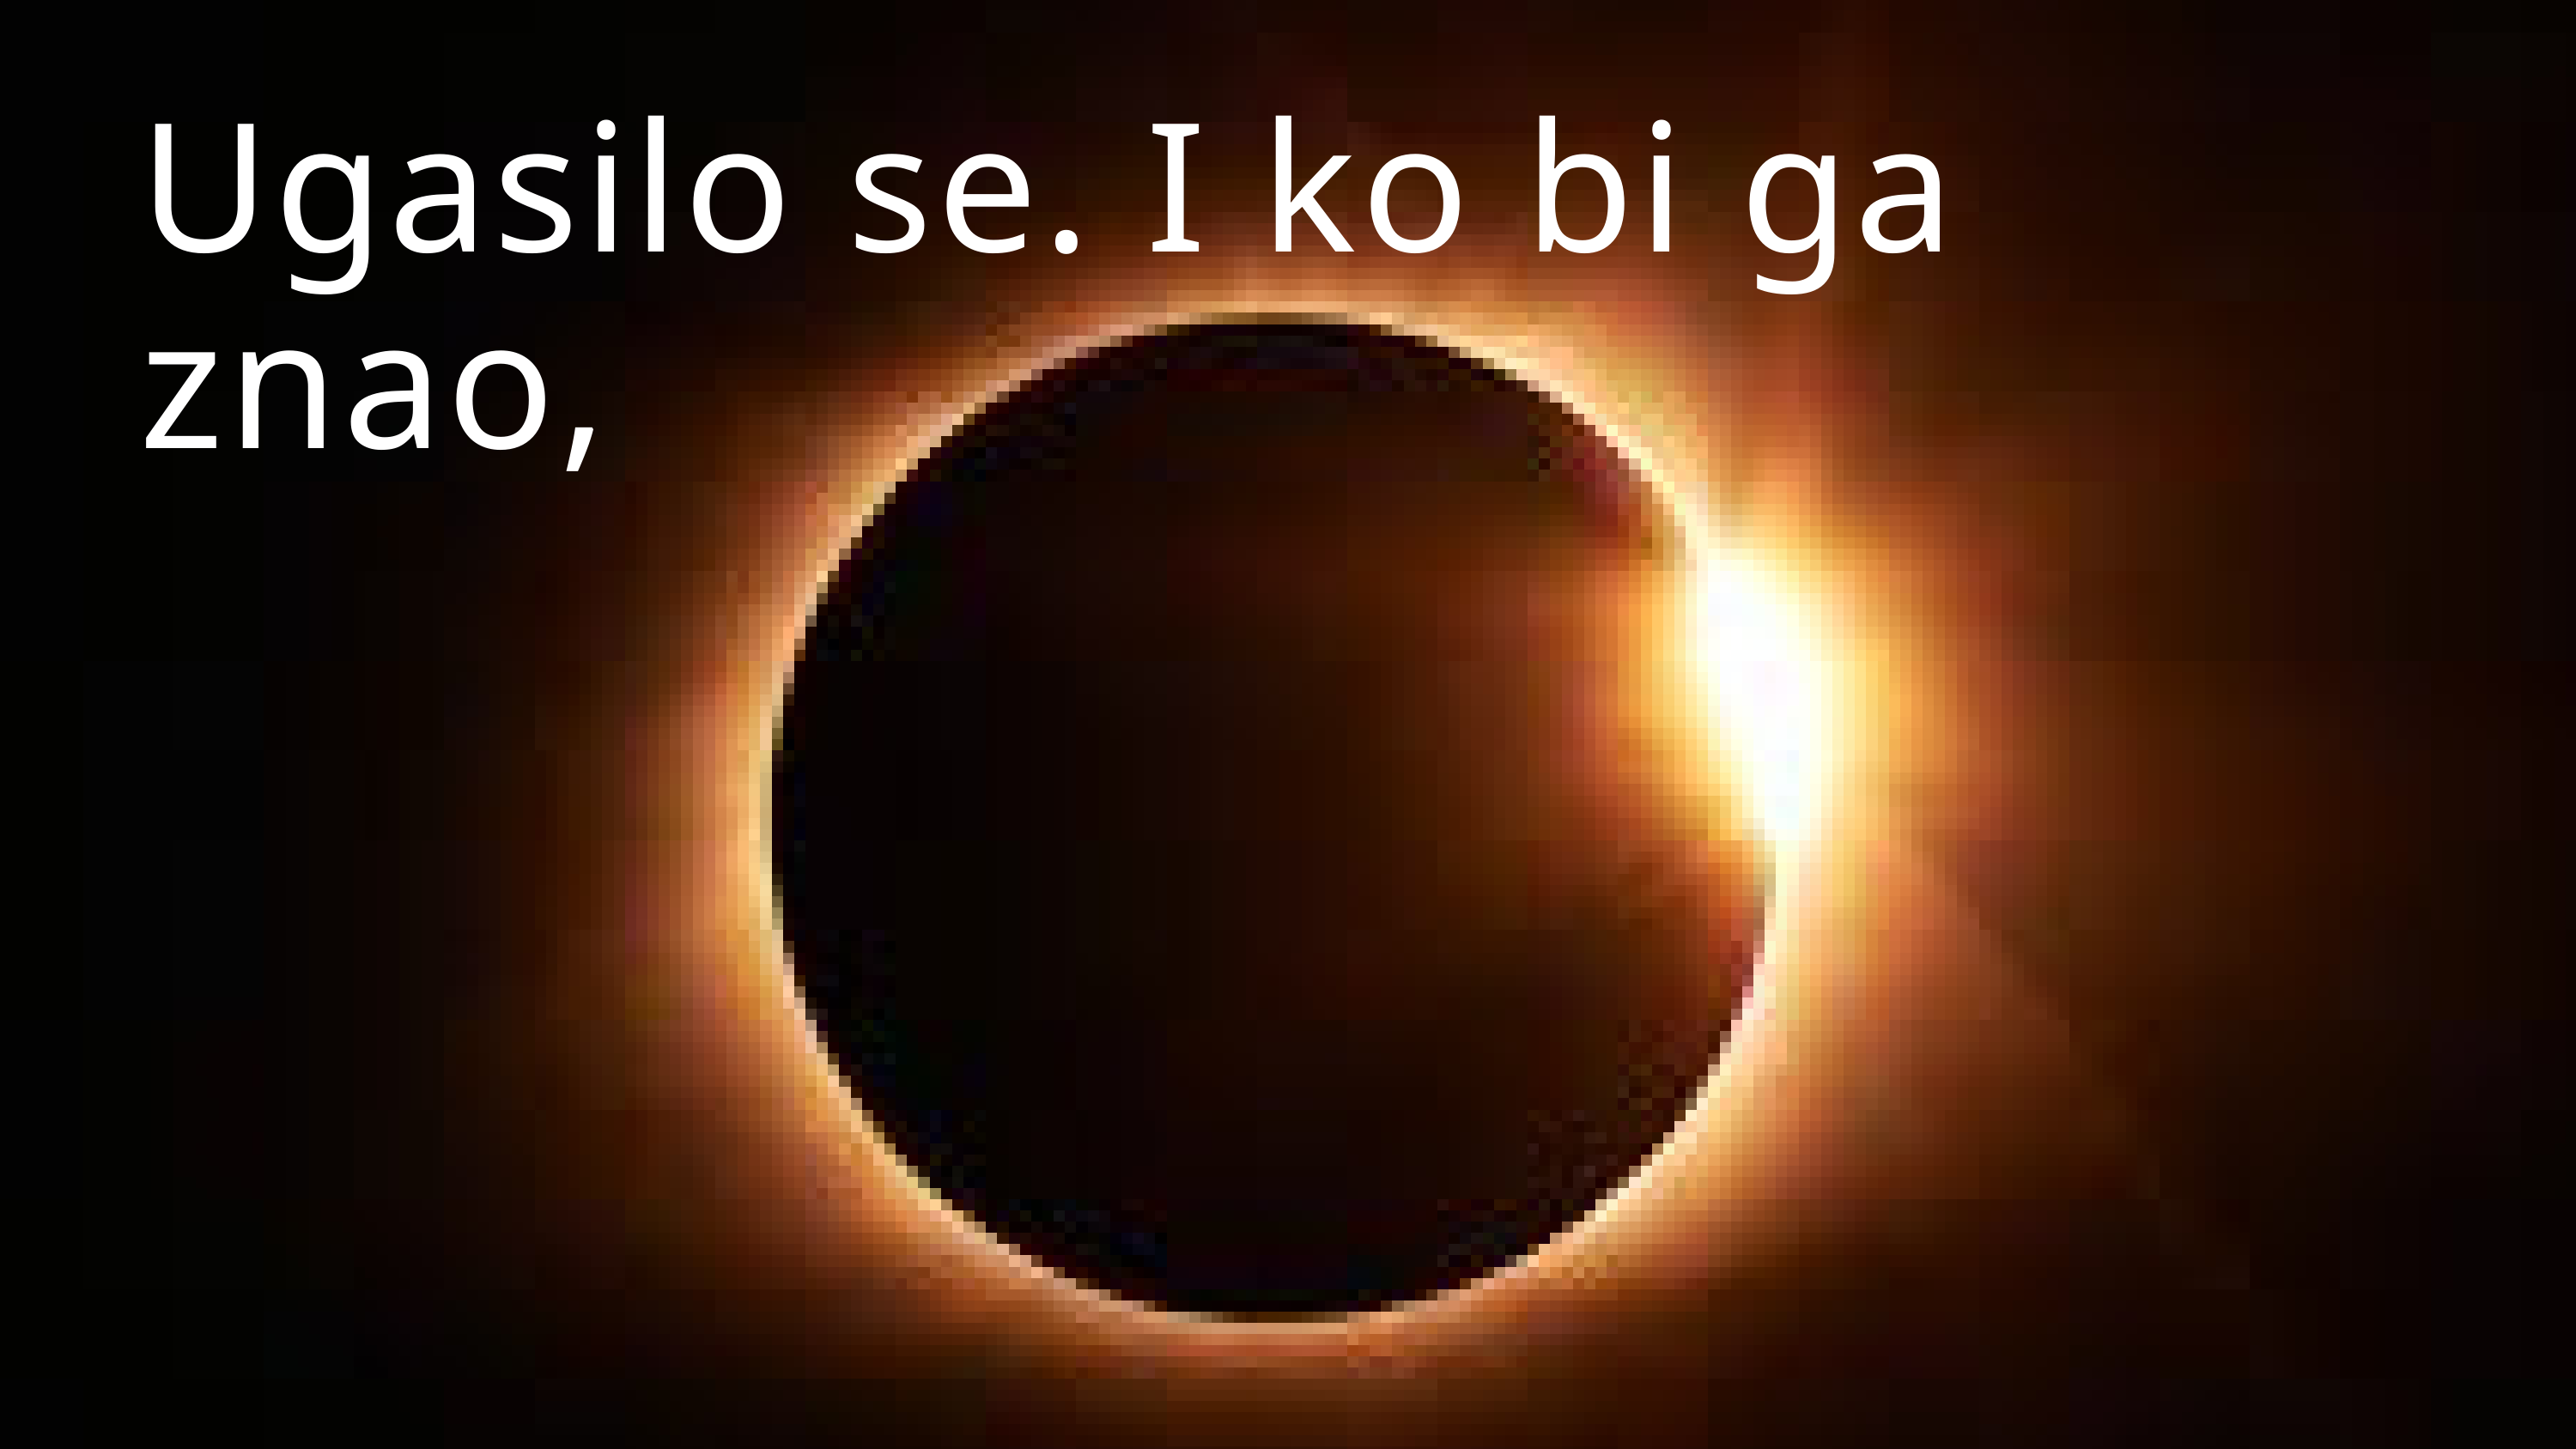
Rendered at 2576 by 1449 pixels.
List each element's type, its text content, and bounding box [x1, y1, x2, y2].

text_box Ugasilo se. I ko bi ga znao, [139, 91, 2396, 485]
text_box [0, 0, 2576, 1449]
